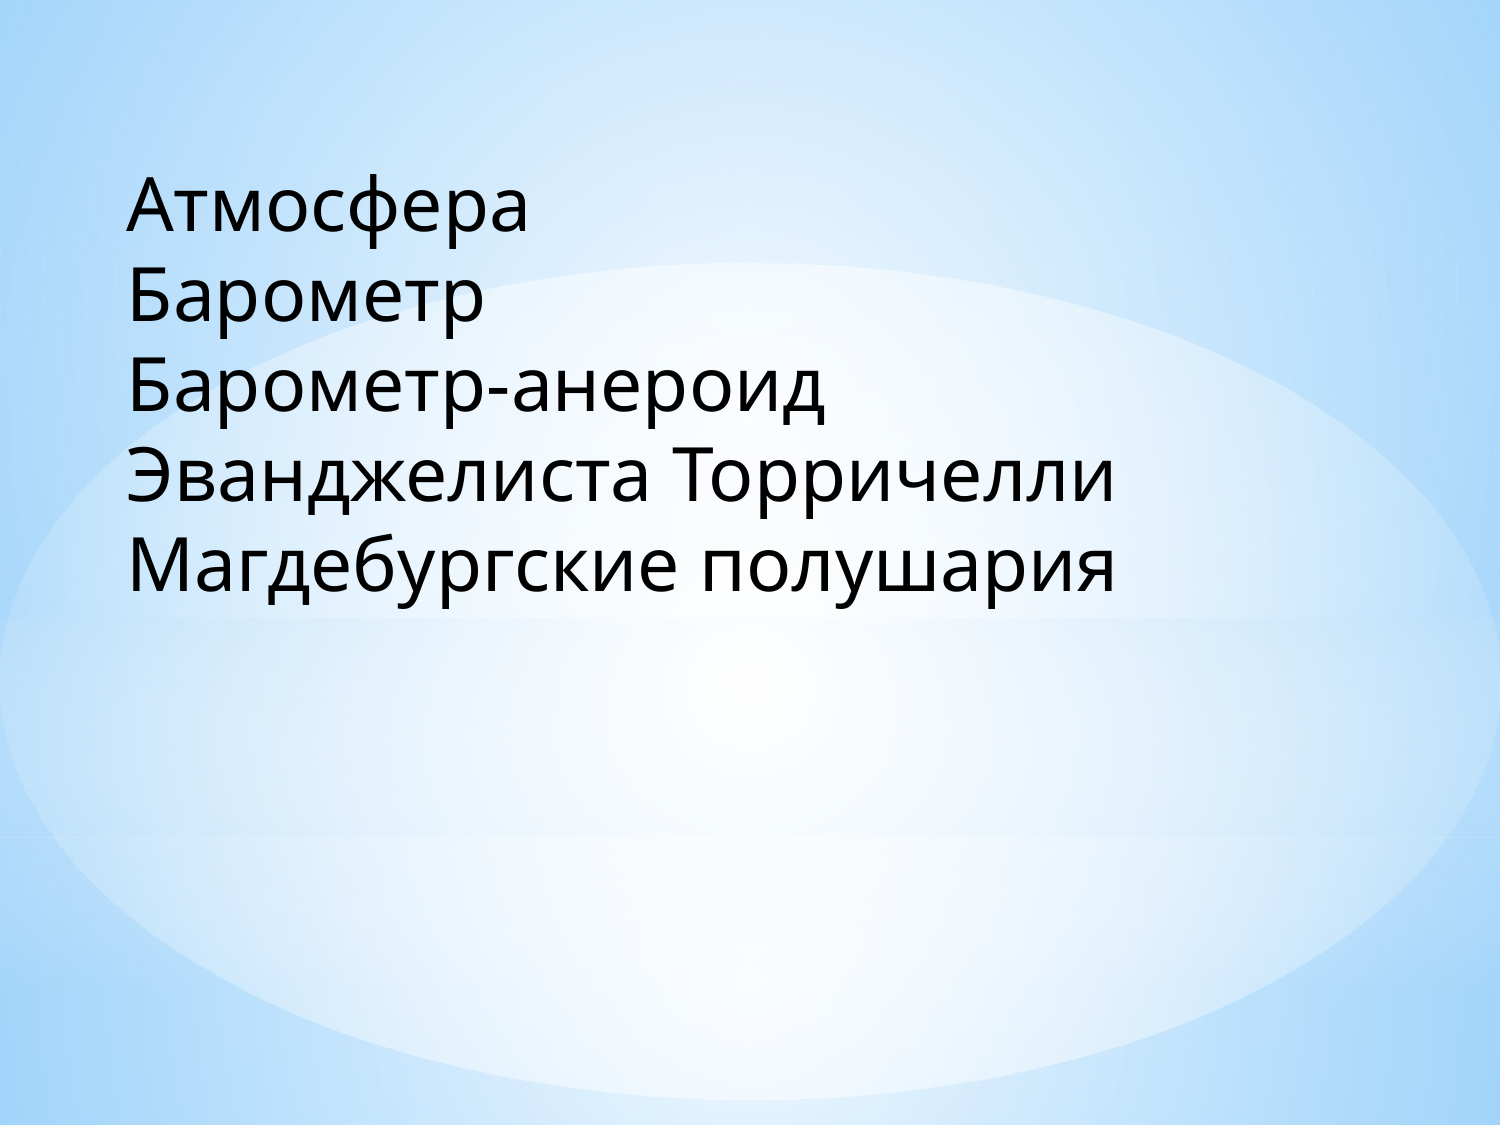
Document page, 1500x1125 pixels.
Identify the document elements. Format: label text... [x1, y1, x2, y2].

text_box Атмосфера Барометр Барометр-анероид Эванджелиста Торричелли Магдебургские полушария [112, 148, 1255, 614]
